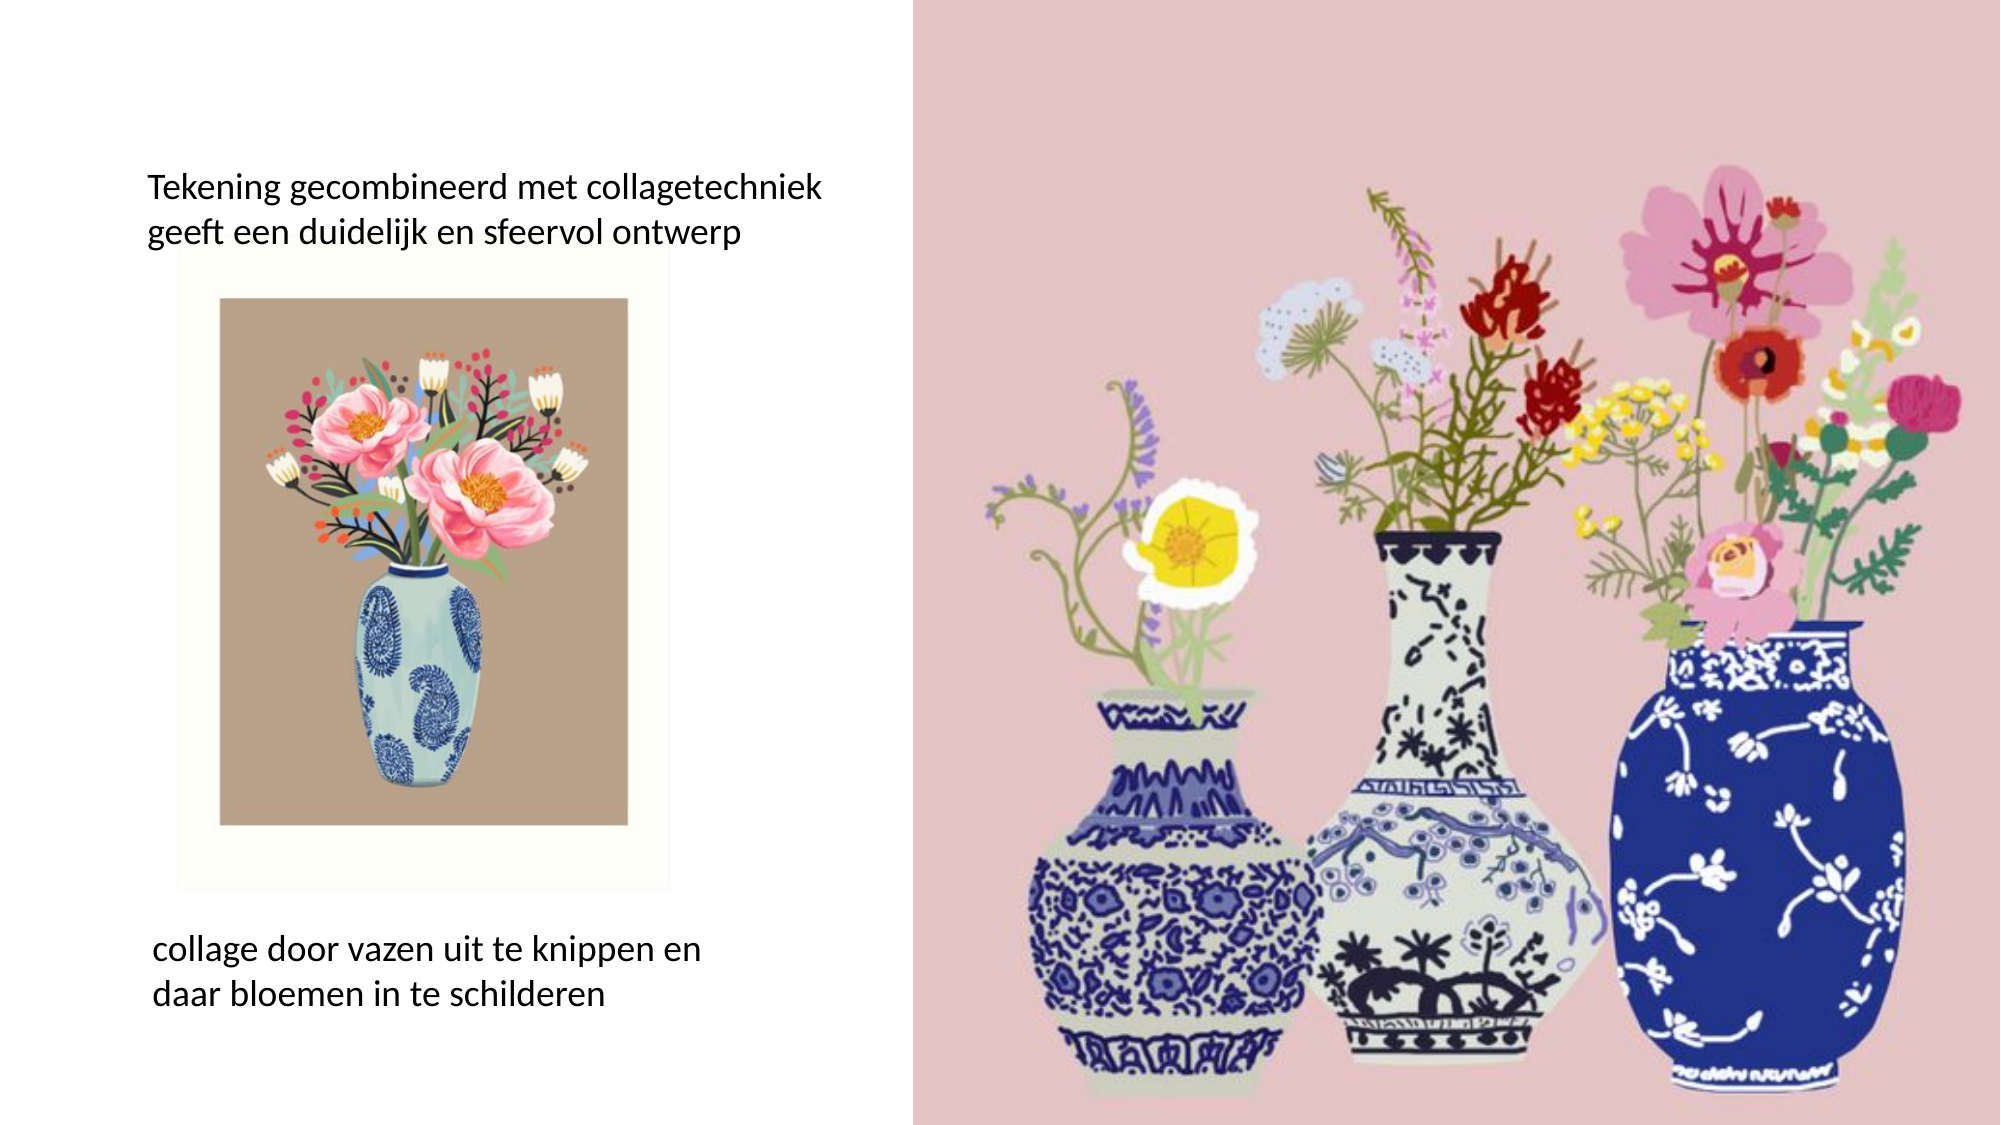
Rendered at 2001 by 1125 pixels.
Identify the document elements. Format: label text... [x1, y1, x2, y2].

picture [175, 231, 673, 893]
text_box collage door vazen uit te knippen en daar bloemen in te schilderen [137, 917, 726, 1022]
picture [913, 0, 2000, 1125]
text_box Tekening gecombineerd met collagetechniek geeft een duidelijk en sfeervol ontwerp [132, 154, 847, 260]
